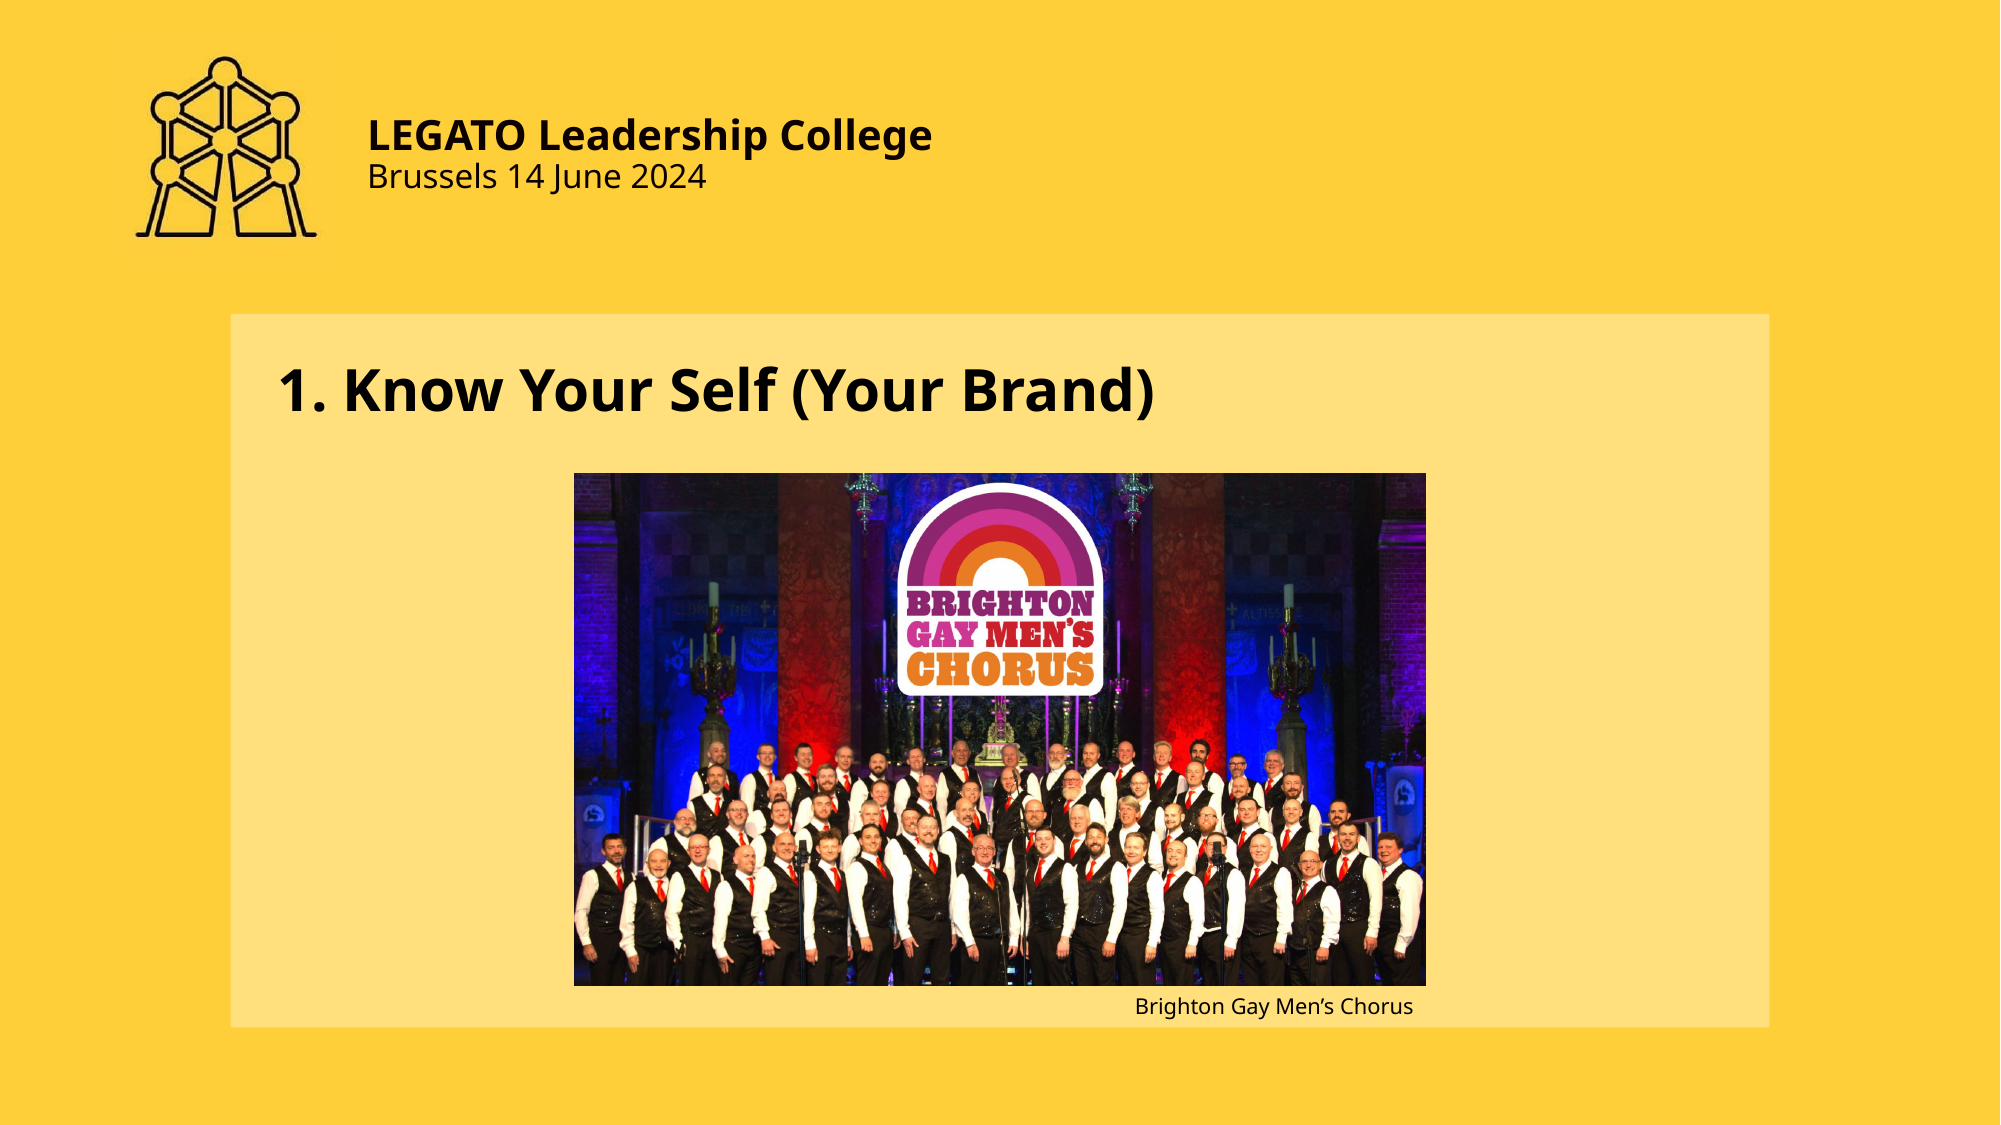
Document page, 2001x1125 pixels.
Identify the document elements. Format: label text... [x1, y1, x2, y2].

picture [120, 38, 333, 263]
subtitle 1. Know Your Self (Your Brand) [230, 313, 1770, 1028]
text_box Brighton Gay Men’s Chorus [1120, 985, 1429, 1027]
picture [573, 472, 1427, 987]
title LEGATO Leadership College Brussels 14 June 2024 [352, 97, 1853, 204]
